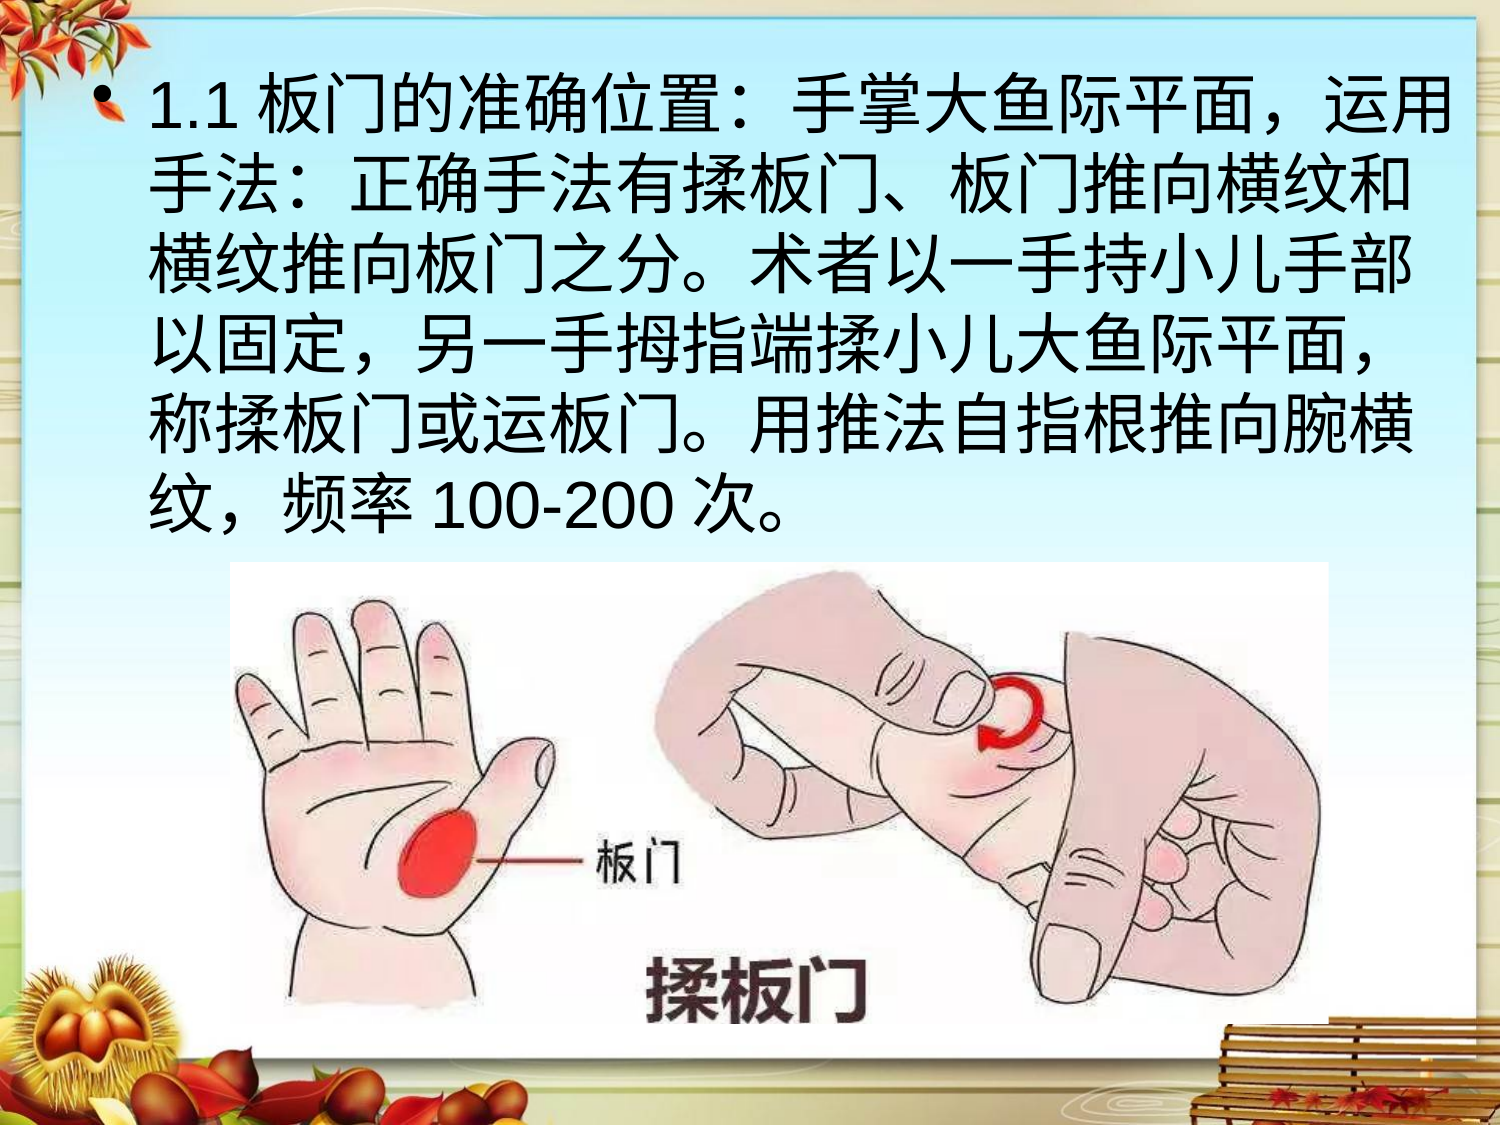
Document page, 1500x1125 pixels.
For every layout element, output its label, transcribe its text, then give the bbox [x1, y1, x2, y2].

list 1.1板门的准确位置：手掌大鱼际平面，运用手法：正确手法有揉板门、板门推向横纹和横纹推向板门之分。术者以一手持小儿手部以固定，另一手拇指端揉小儿大鱼际平面，称揉板门或运板门。用推法自指根推向腕横纹，频率100-200次。 [76, 54, 1474, 1037]
picture [0, 0, 1500, 1125]
